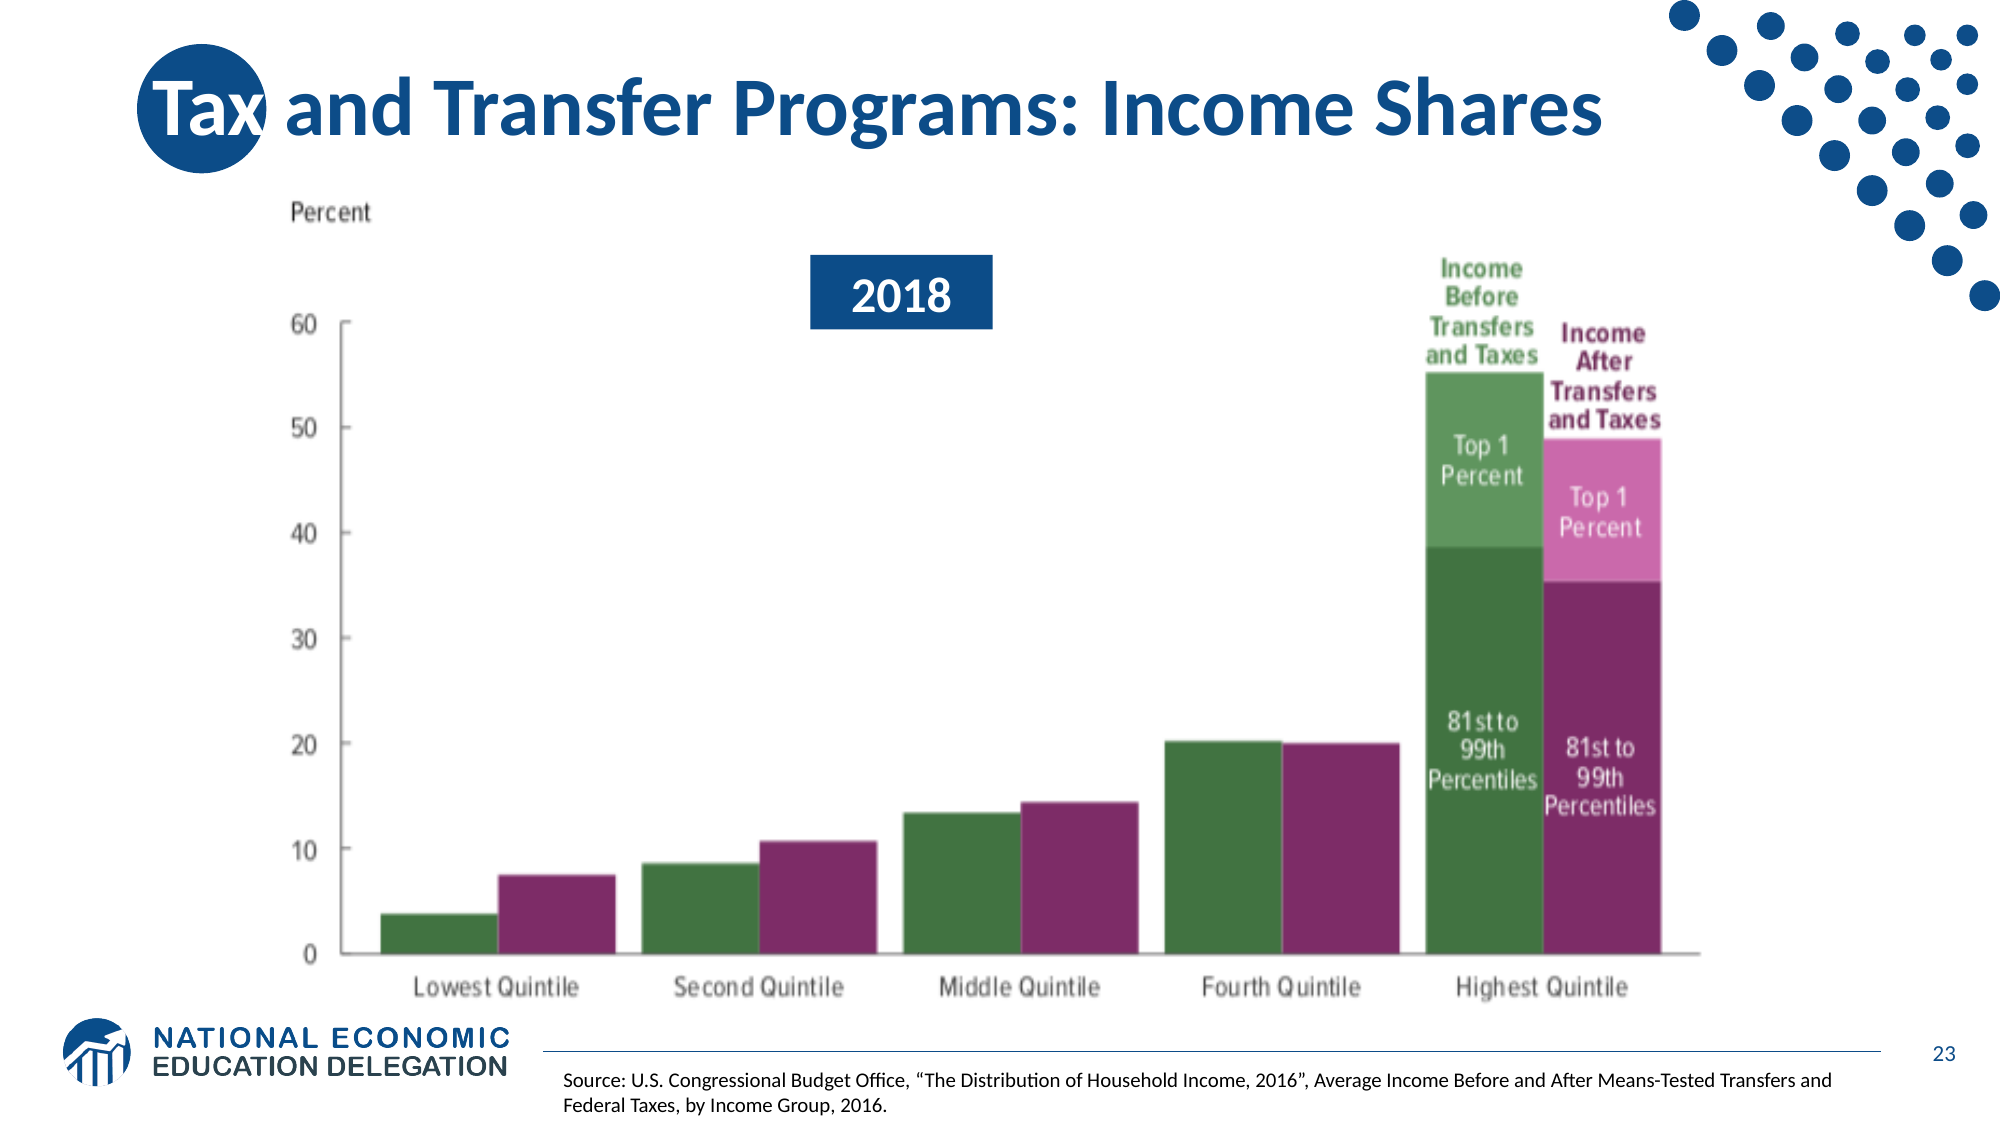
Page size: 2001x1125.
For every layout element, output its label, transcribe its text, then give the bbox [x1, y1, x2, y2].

title Tax and Transfer Programs: Income Shares [137, 0, 1653, 218]
picture [55, 1013, 520, 1091]
text_box Source: U.S. Congressional Budget Office, “The Distribution of Household Income, 2016”, Average Income Before and After Means-Tested Transfers and Federal Taxes, by Income Group, 2016. [548, 1059, 1848, 1124]
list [279, 191, 1706, 1011]
slide_number 23 [1521, 1022, 1972, 1082]
